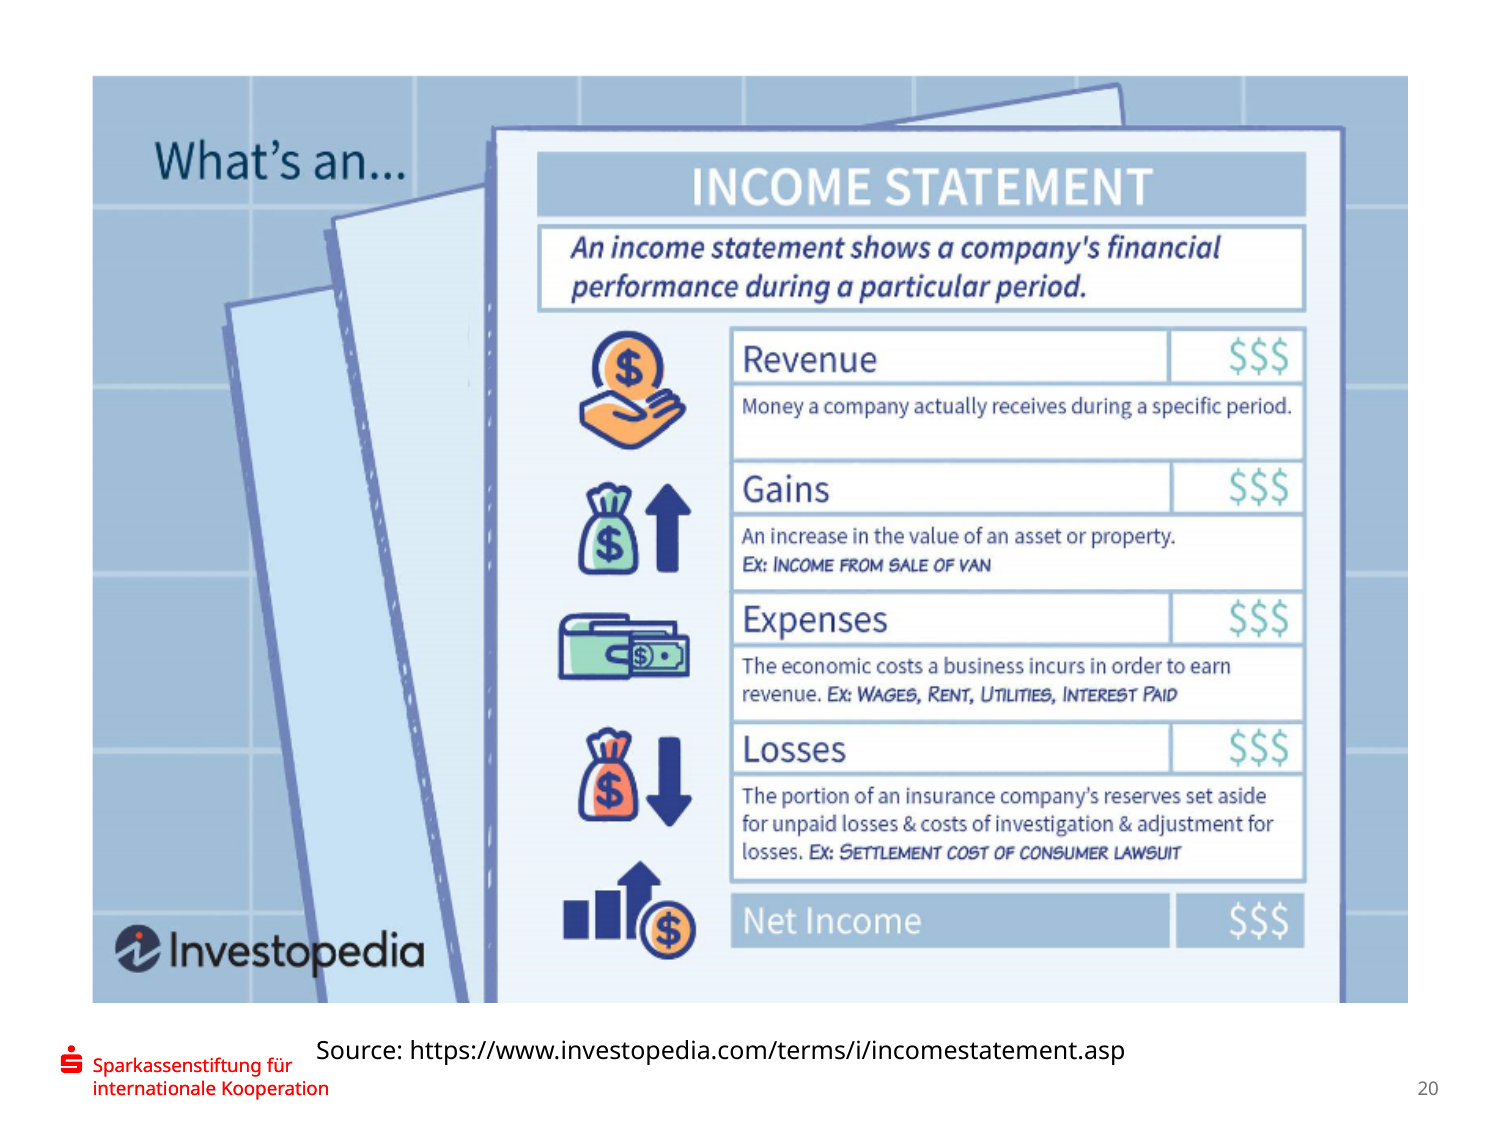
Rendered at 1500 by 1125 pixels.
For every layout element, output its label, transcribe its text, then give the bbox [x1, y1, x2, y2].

picture [92, 74, 1408, 1004]
text_box Source: https://www.investopedia.com/terms/i/incomestatement.asp [298, 1026, 1440, 1077]
slide_number 20 [1369, 1077, 1439, 1101]
